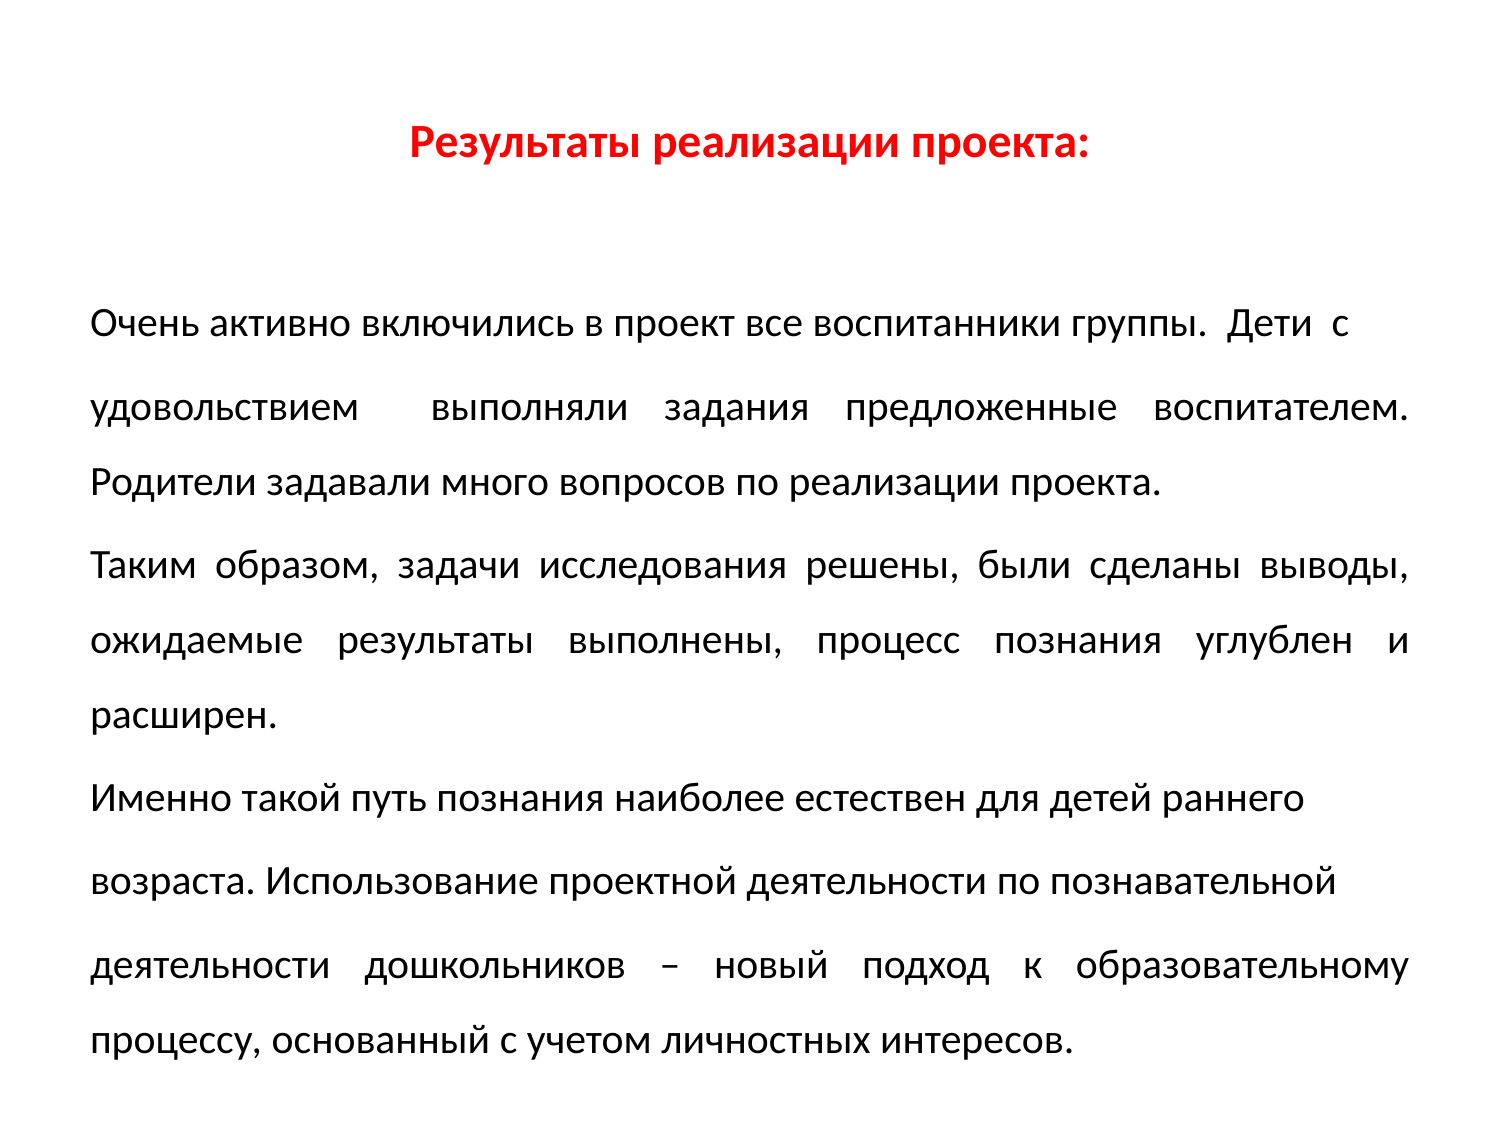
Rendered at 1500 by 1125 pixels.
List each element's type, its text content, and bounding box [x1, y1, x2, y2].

title Результаты реализации проекта: [75, 45, 1425, 233]
list Очень активно включились в проект все воспитанники группы. Дети с удовольствием выполняли задания предложенные воспитателем. Родители задавали много вопросов по реализации проекта. Таким образом, задачи исследования решены, были сделаны выводы, ожидаемые результаты выполнены, процесс познания углублен и расширен. Именно такой путь познания наиболее естествен для детей раннего возраста. Использование проектной деятельности по познавательной деятельности дошкольников – новый подход к образовательному процессу, основанный с учетом личностных интересов. [75, 262, 1425, 1005]
